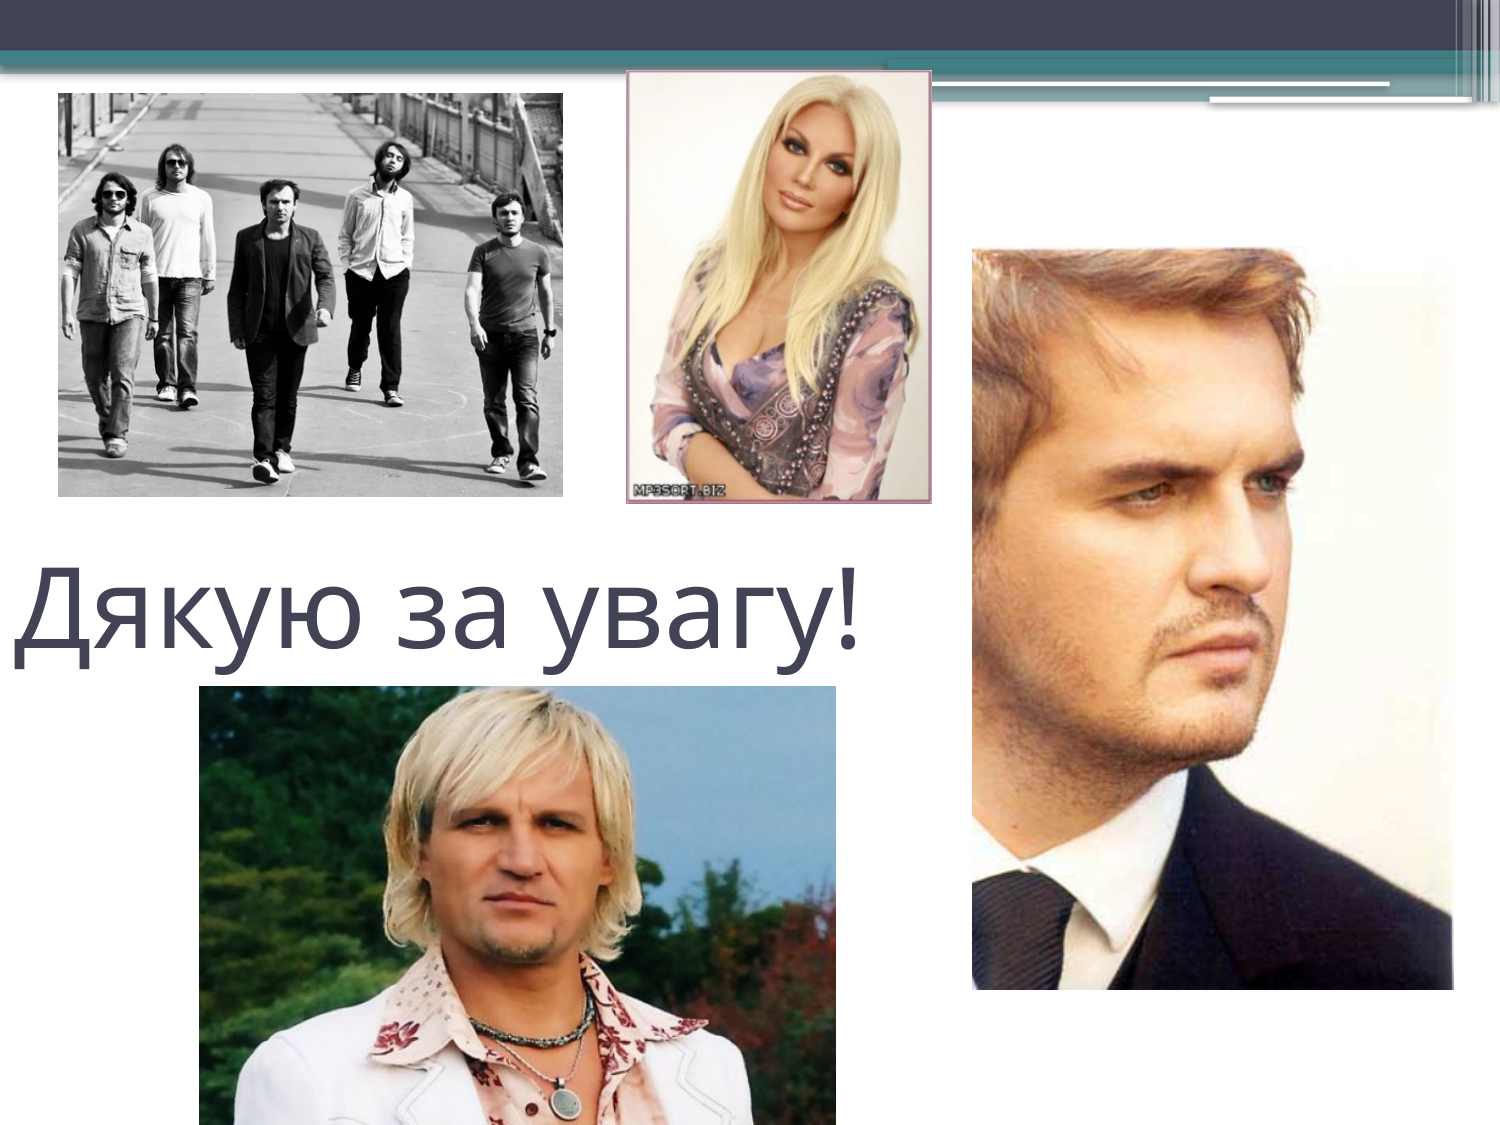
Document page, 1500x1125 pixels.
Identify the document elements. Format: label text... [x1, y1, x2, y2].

picture [626, 70, 932, 505]
title Дякую за увагу! [0, 515, 965, 692]
picture [58, 93, 563, 497]
picture [198, 685, 836, 1125]
picture [972, 245, 1454, 990]
